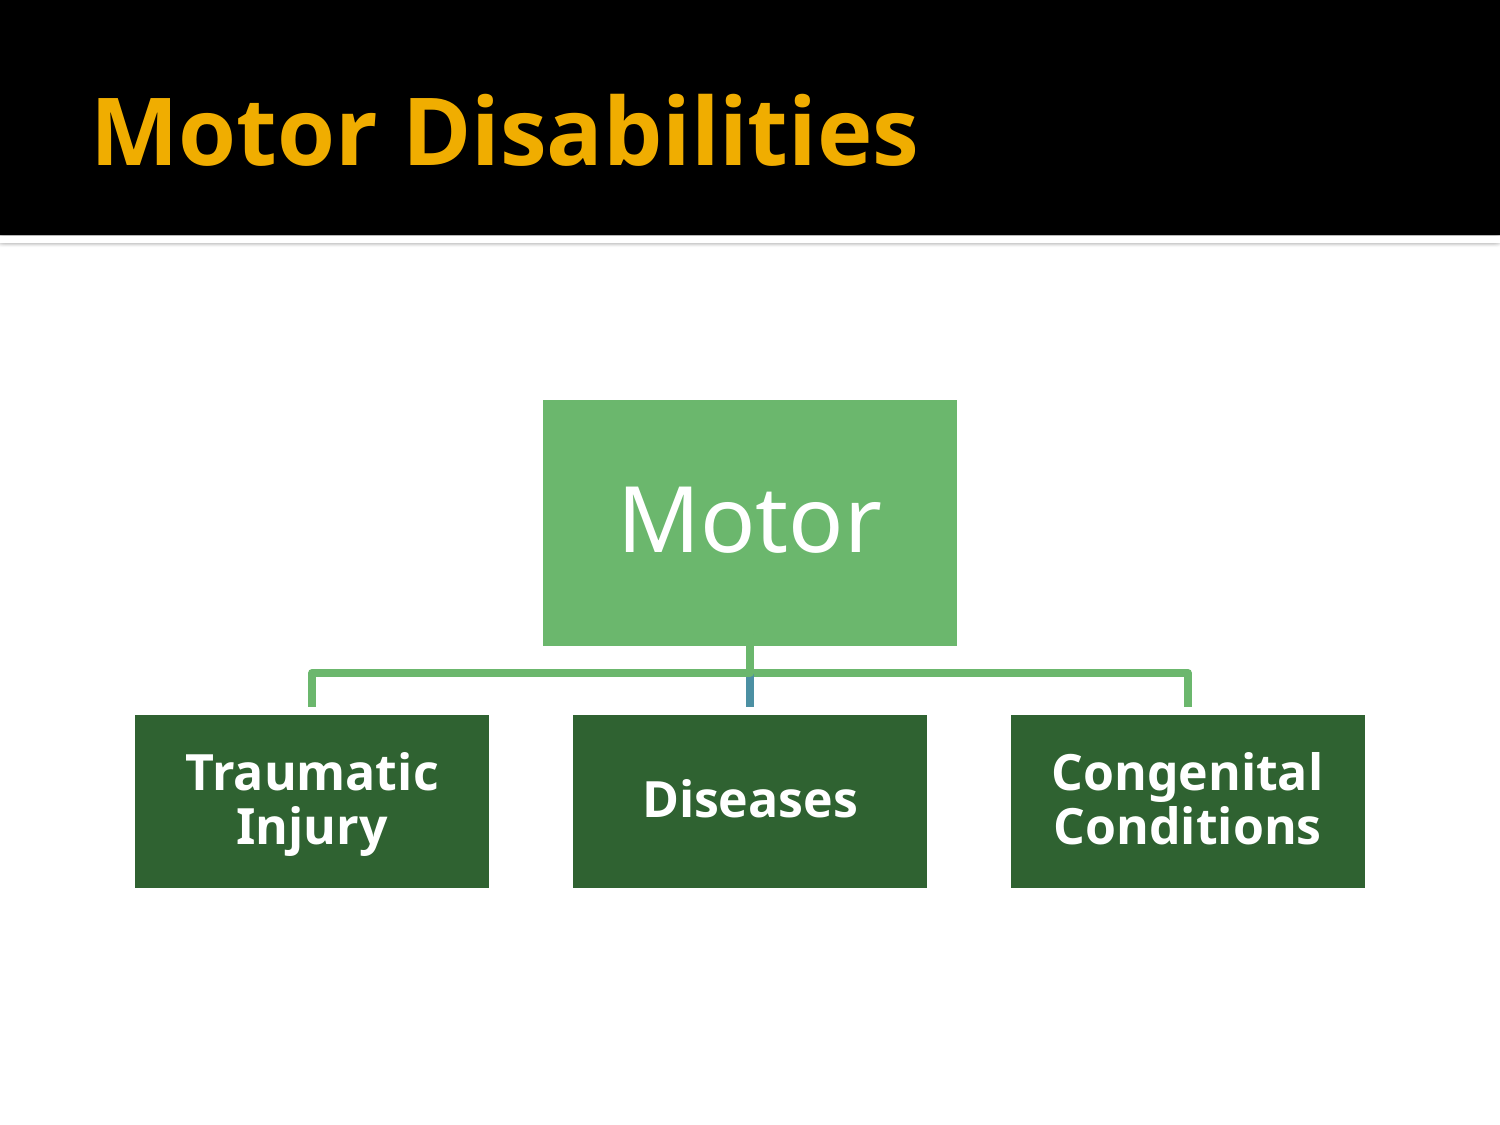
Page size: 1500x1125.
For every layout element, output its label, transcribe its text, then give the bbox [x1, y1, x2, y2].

title Motor Disabilities [75, 25, 1425, 231]
text_box Motor [535, 392, 965, 632]
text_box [131, 634, 1369, 892]
